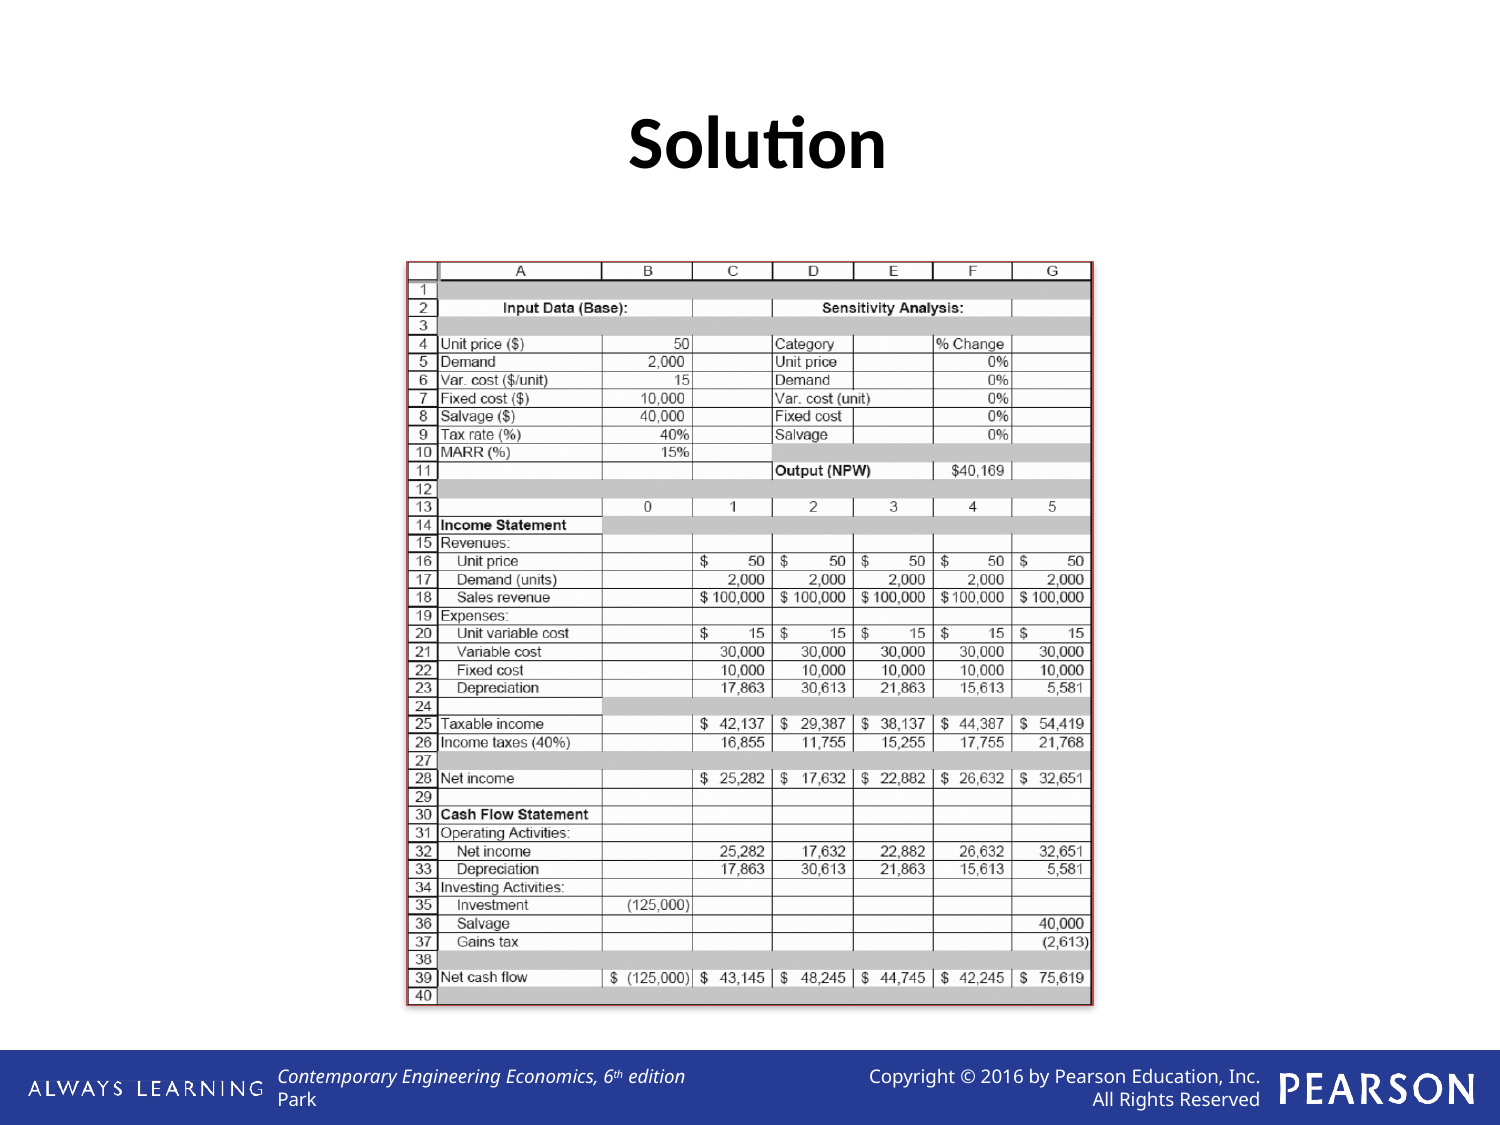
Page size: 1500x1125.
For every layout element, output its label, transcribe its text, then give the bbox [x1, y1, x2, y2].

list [407, 262, 1093, 1006]
title Solution [75, 45, 1425, 233]
